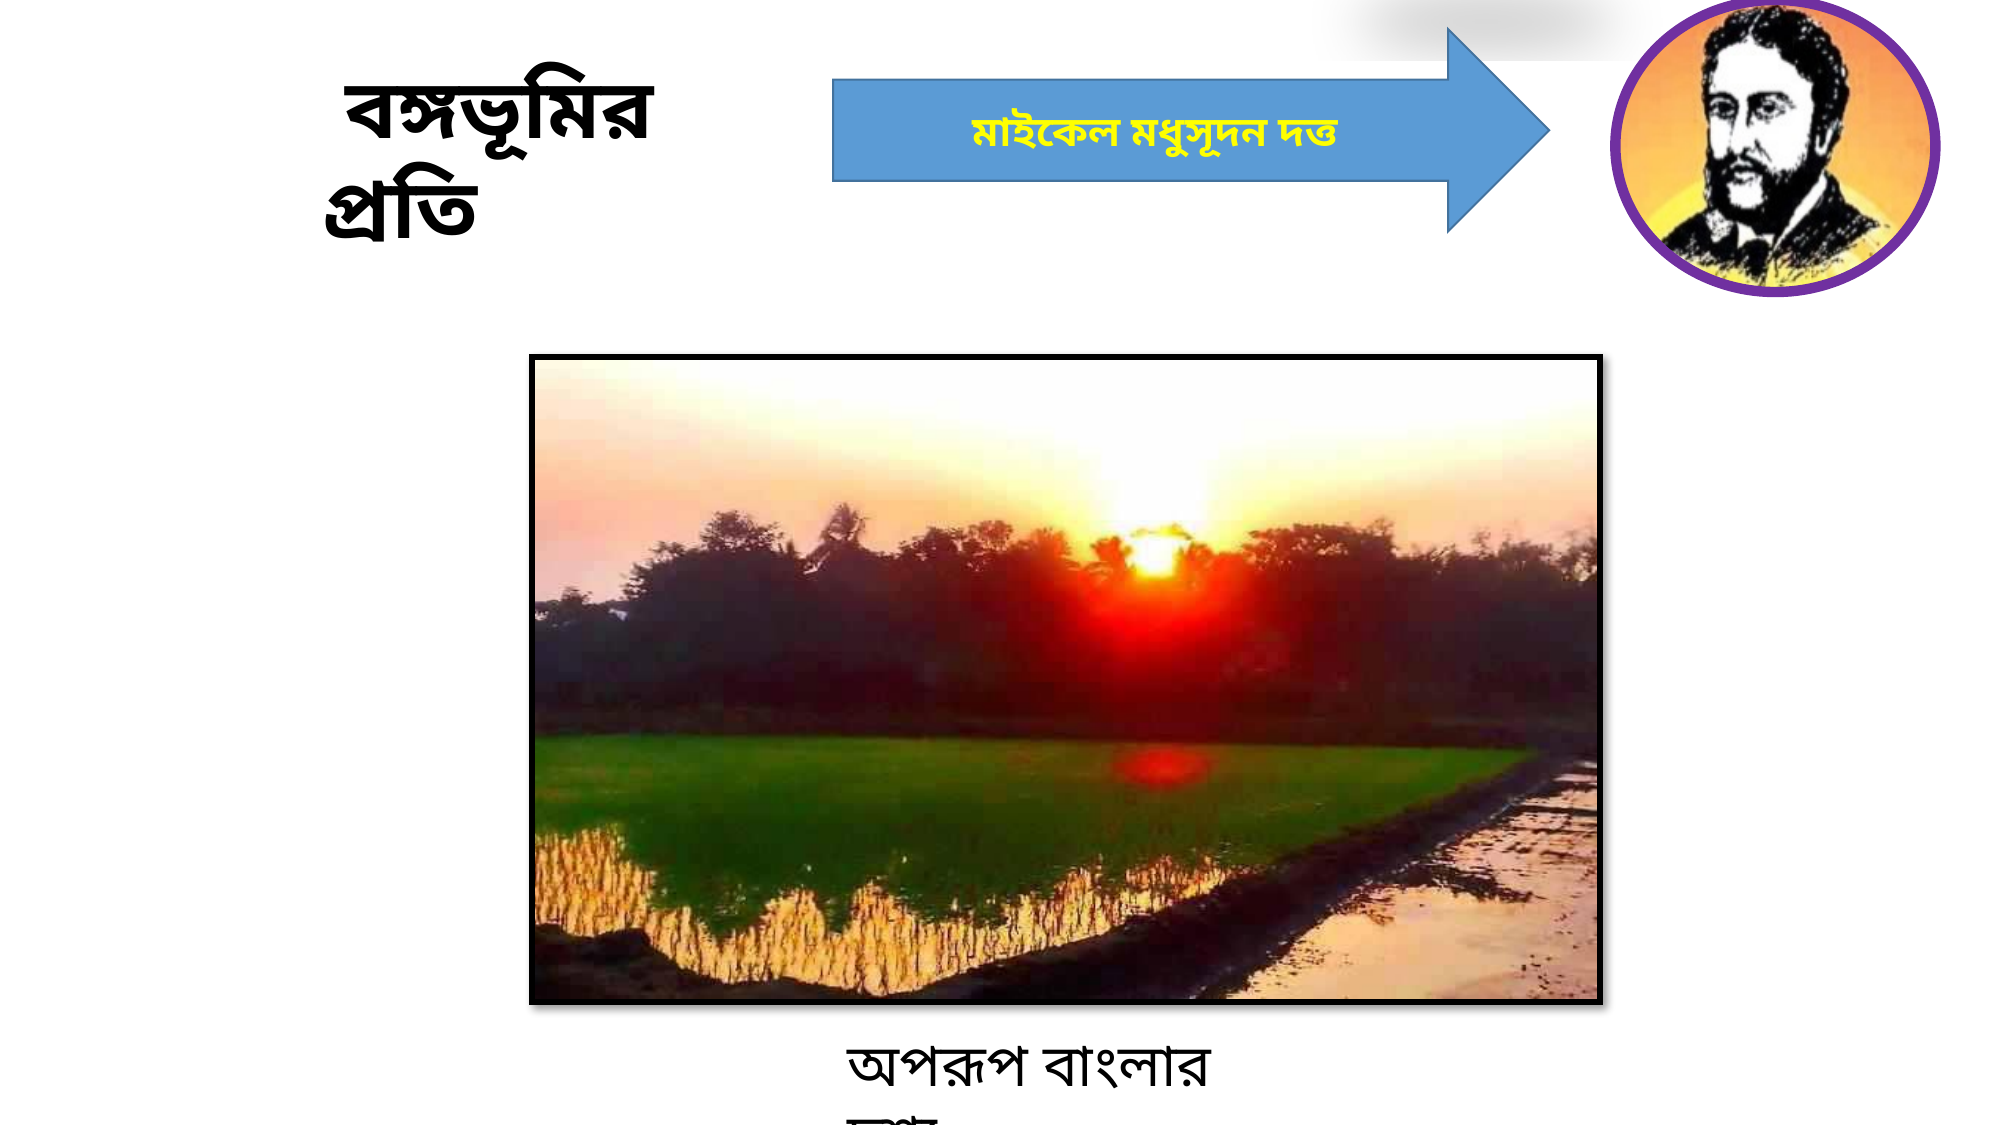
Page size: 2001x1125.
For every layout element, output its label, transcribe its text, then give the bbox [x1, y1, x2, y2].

text_box অপরূপ বাংলার দৃশ্য [833, 1021, 1310, 1125]
picture [1615, 0, 1936, 293]
text_box বঙ্গভূমির প্রতি [308, 47, 784, 263]
text_box মাইকেল মধুসূদন দত্ত [832, 26, 1551, 234]
picture [535, 359, 1597, 999]
